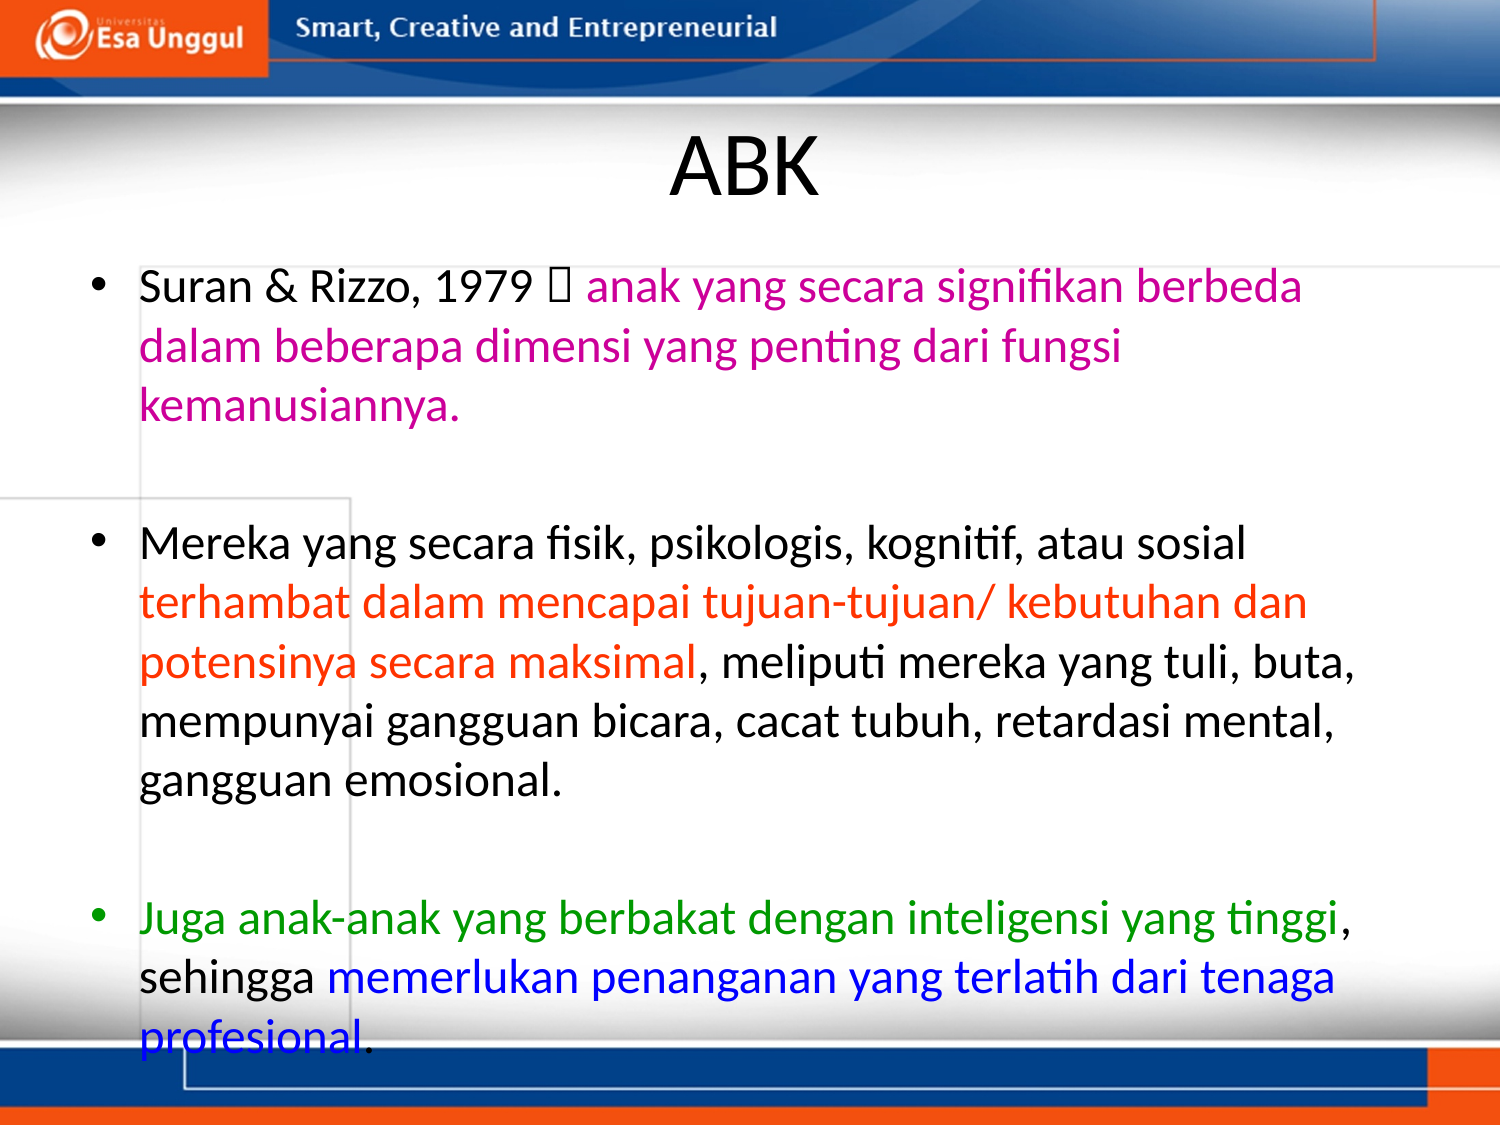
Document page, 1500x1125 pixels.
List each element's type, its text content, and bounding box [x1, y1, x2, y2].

list Suran & Rizzo, 1979  anak yang secara signifikan berbeda dalam beberapa dimensi yang penting dari fungsi kemanusiannya. Mereka yang secara fisik, psikologis, kognitif, atau sosial terhambat dalam mencapai tujuan-tujuan/ kebutuhan dan potensinya secara maksimal, meliputi mereka yang tuli, buta, mempunyai gangguan bicara, cacat tubuh, retardasi mental, gangguan emosional. Juga anak-anak yang berbakat dengan inteligensi yang tinggi, sehingga memerlukan penanganan yang terlatih dari tenaga profesional. [75, 246, 1425, 1079]
picture [0, 0, 1500, 1125]
title ABK [70, 82, 1421, 235]
